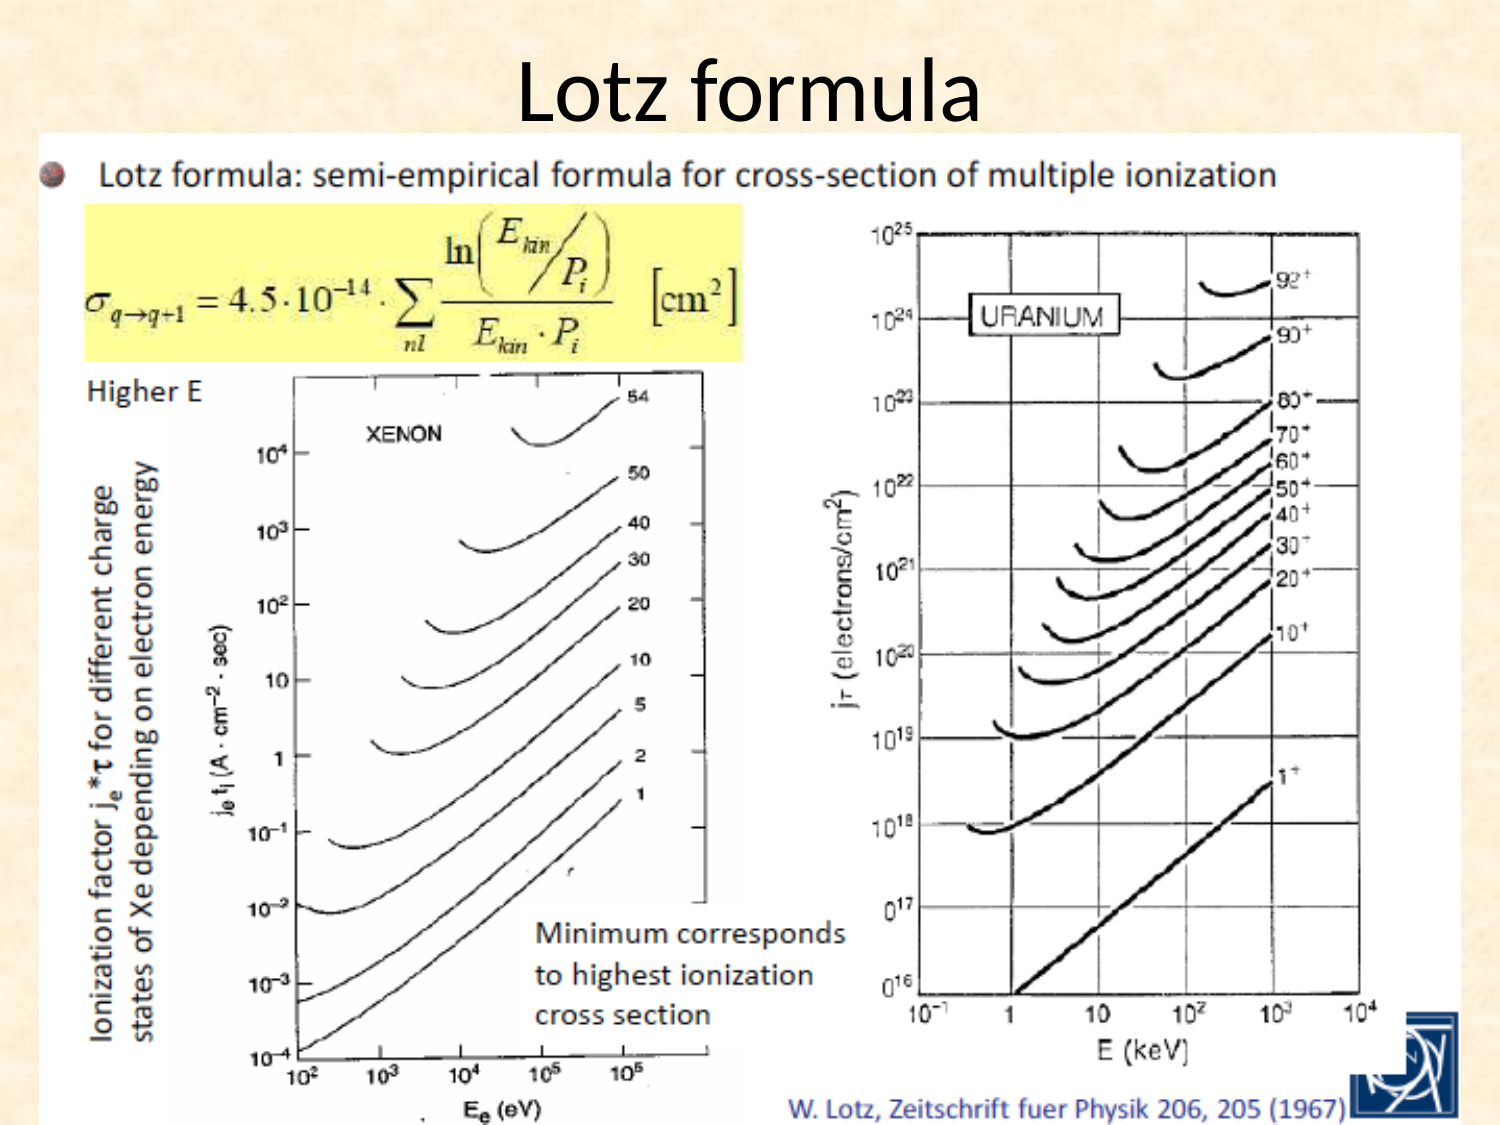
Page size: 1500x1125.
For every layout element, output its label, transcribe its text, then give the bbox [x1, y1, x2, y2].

title Lotz formula [75, 7, 1425, 131]
picture [0, 0, 1500, 1125]
